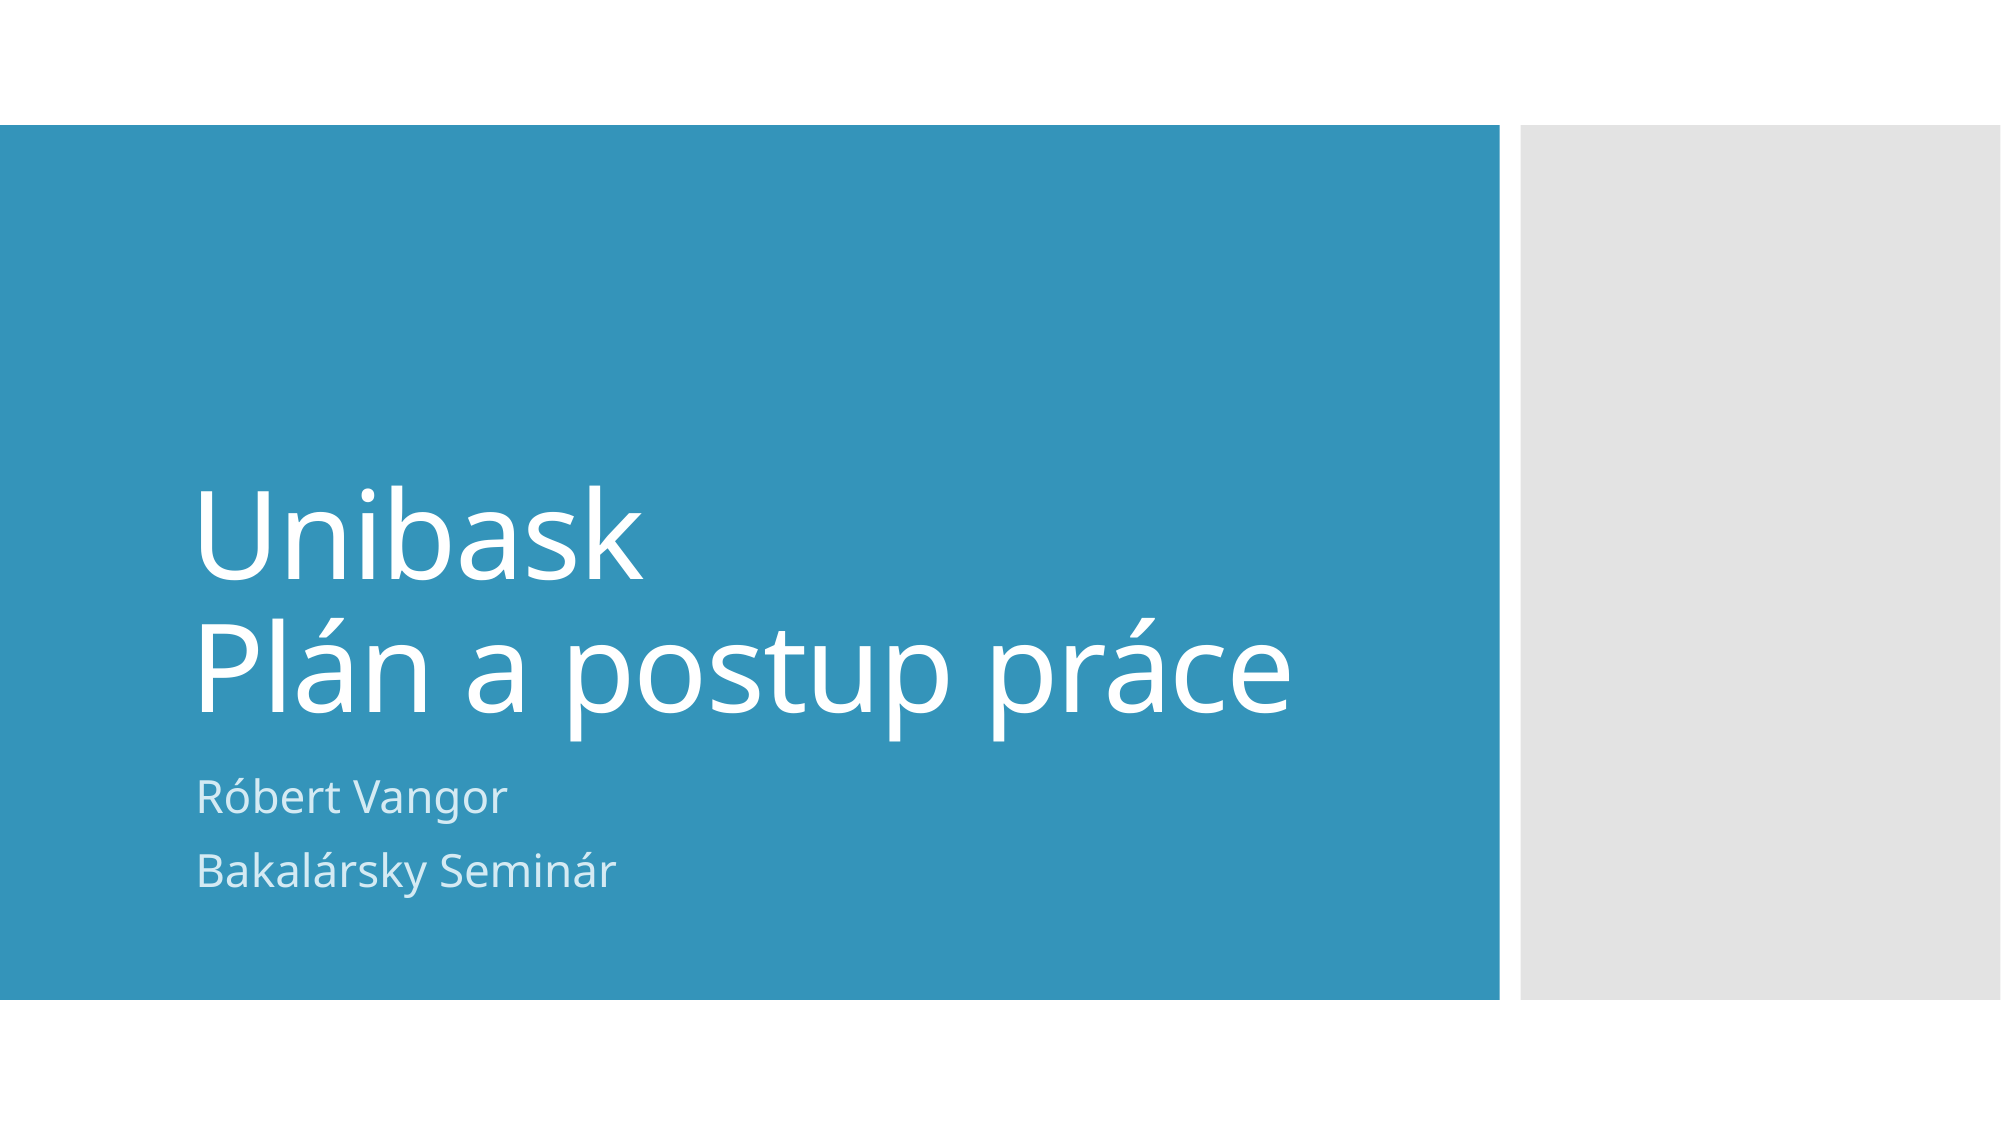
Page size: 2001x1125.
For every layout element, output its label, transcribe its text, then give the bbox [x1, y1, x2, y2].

subtitle Róbert Vangor Bakalársky Seminár [180, 766, 1381, 917]
title Unibask Plán a postup práce [175, 213, 1376, 747]
